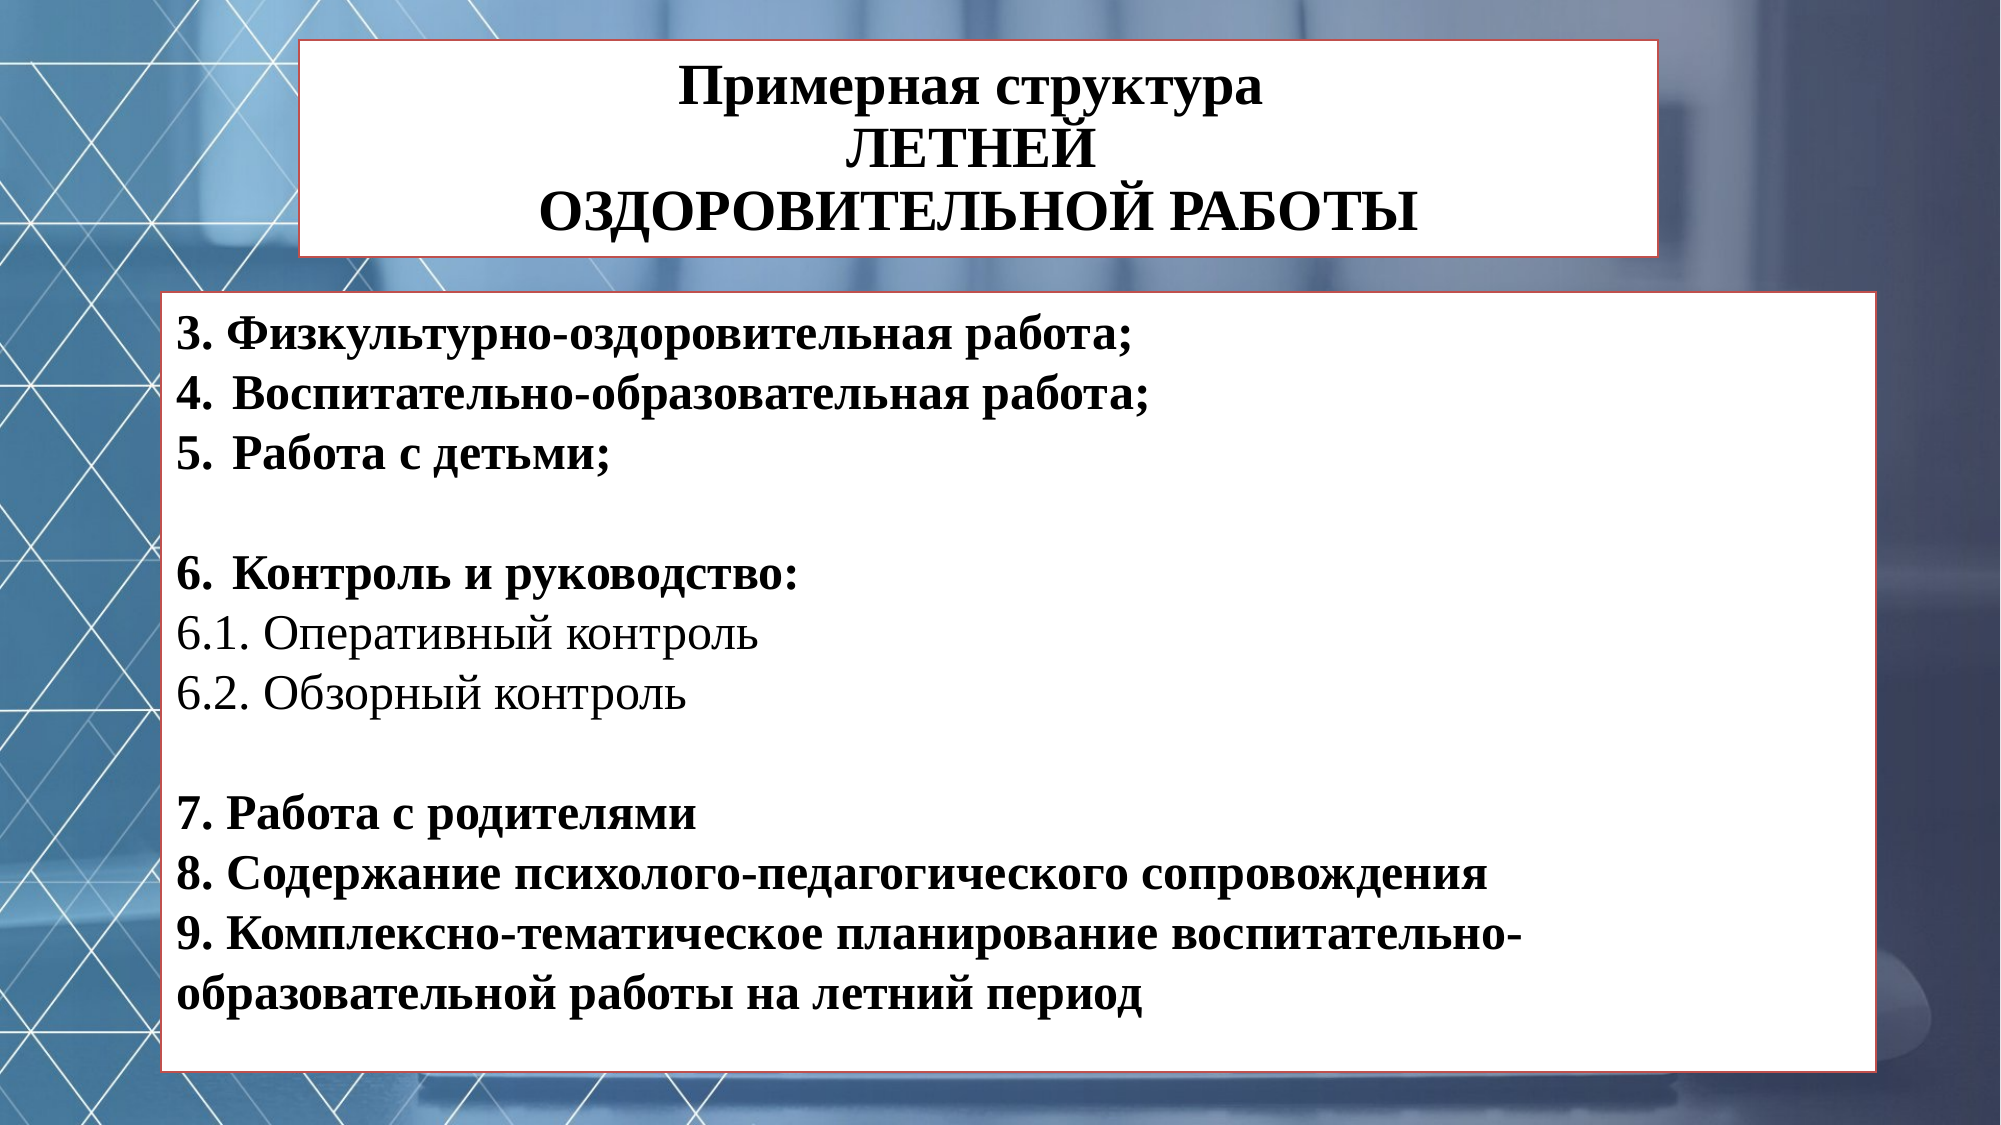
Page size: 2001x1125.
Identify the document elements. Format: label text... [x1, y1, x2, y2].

title Примерная структура ЛЕТНЕЙ ОЗДОРОВИТЕЛЬНОЙ РАБОТЫ [298, 39, 1659, 258]
text_box 3. Физкультурно-оздоровительная работа; Воспитательно-образовательная работа; Работа с детьми; Контроль и руководство: 6.1. Оперативный контроль 6.2. Обзорный контроль 7. Работа с родителями 8. Содержание психолого-педагогического сопровождения 9. Комплексно-тематическое планирование воспитательно-образовательной работы на летний период [160, 291, 1877, 1073]
picture [0, 0, 2001, 1125]
